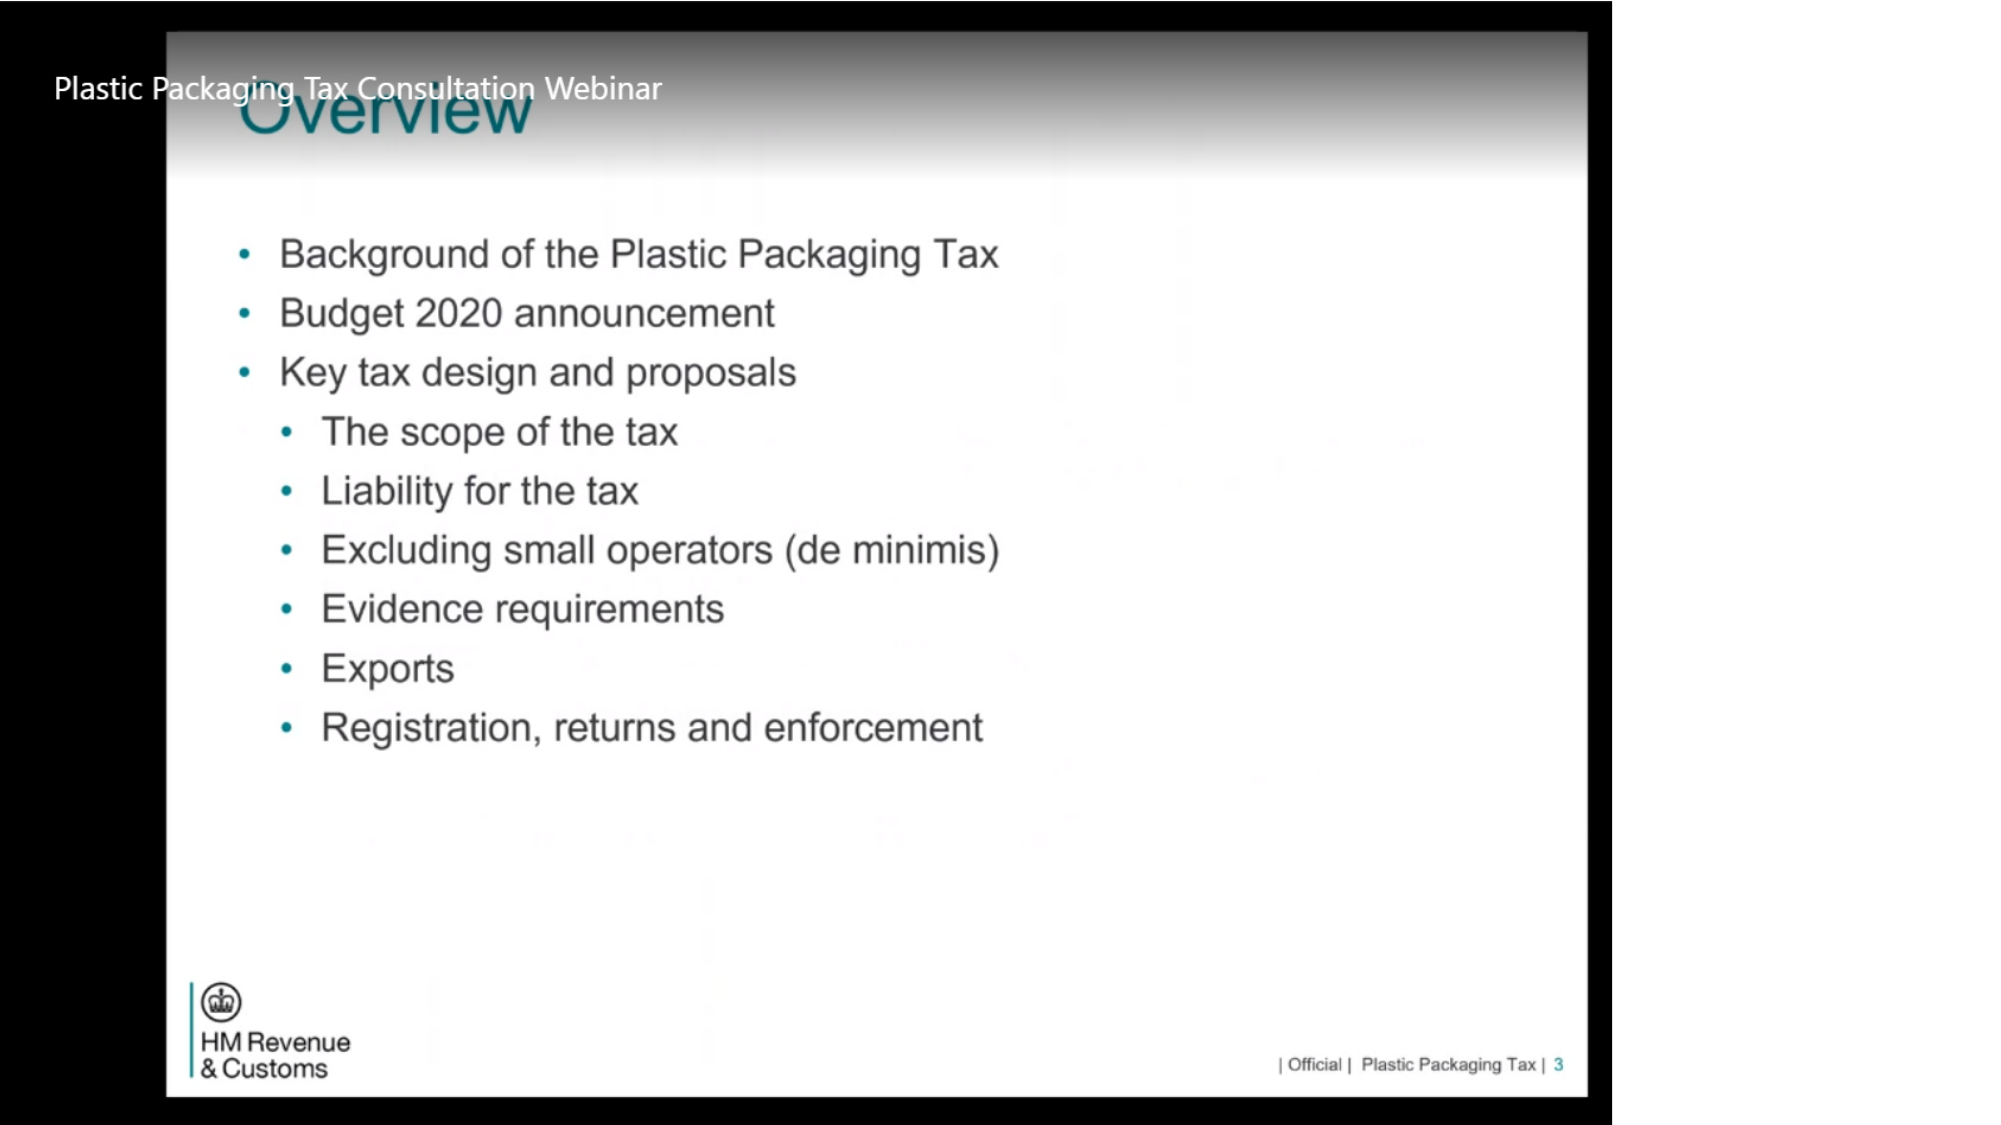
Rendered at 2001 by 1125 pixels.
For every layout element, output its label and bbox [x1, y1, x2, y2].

picture [0, 1, 1613, 1125]
